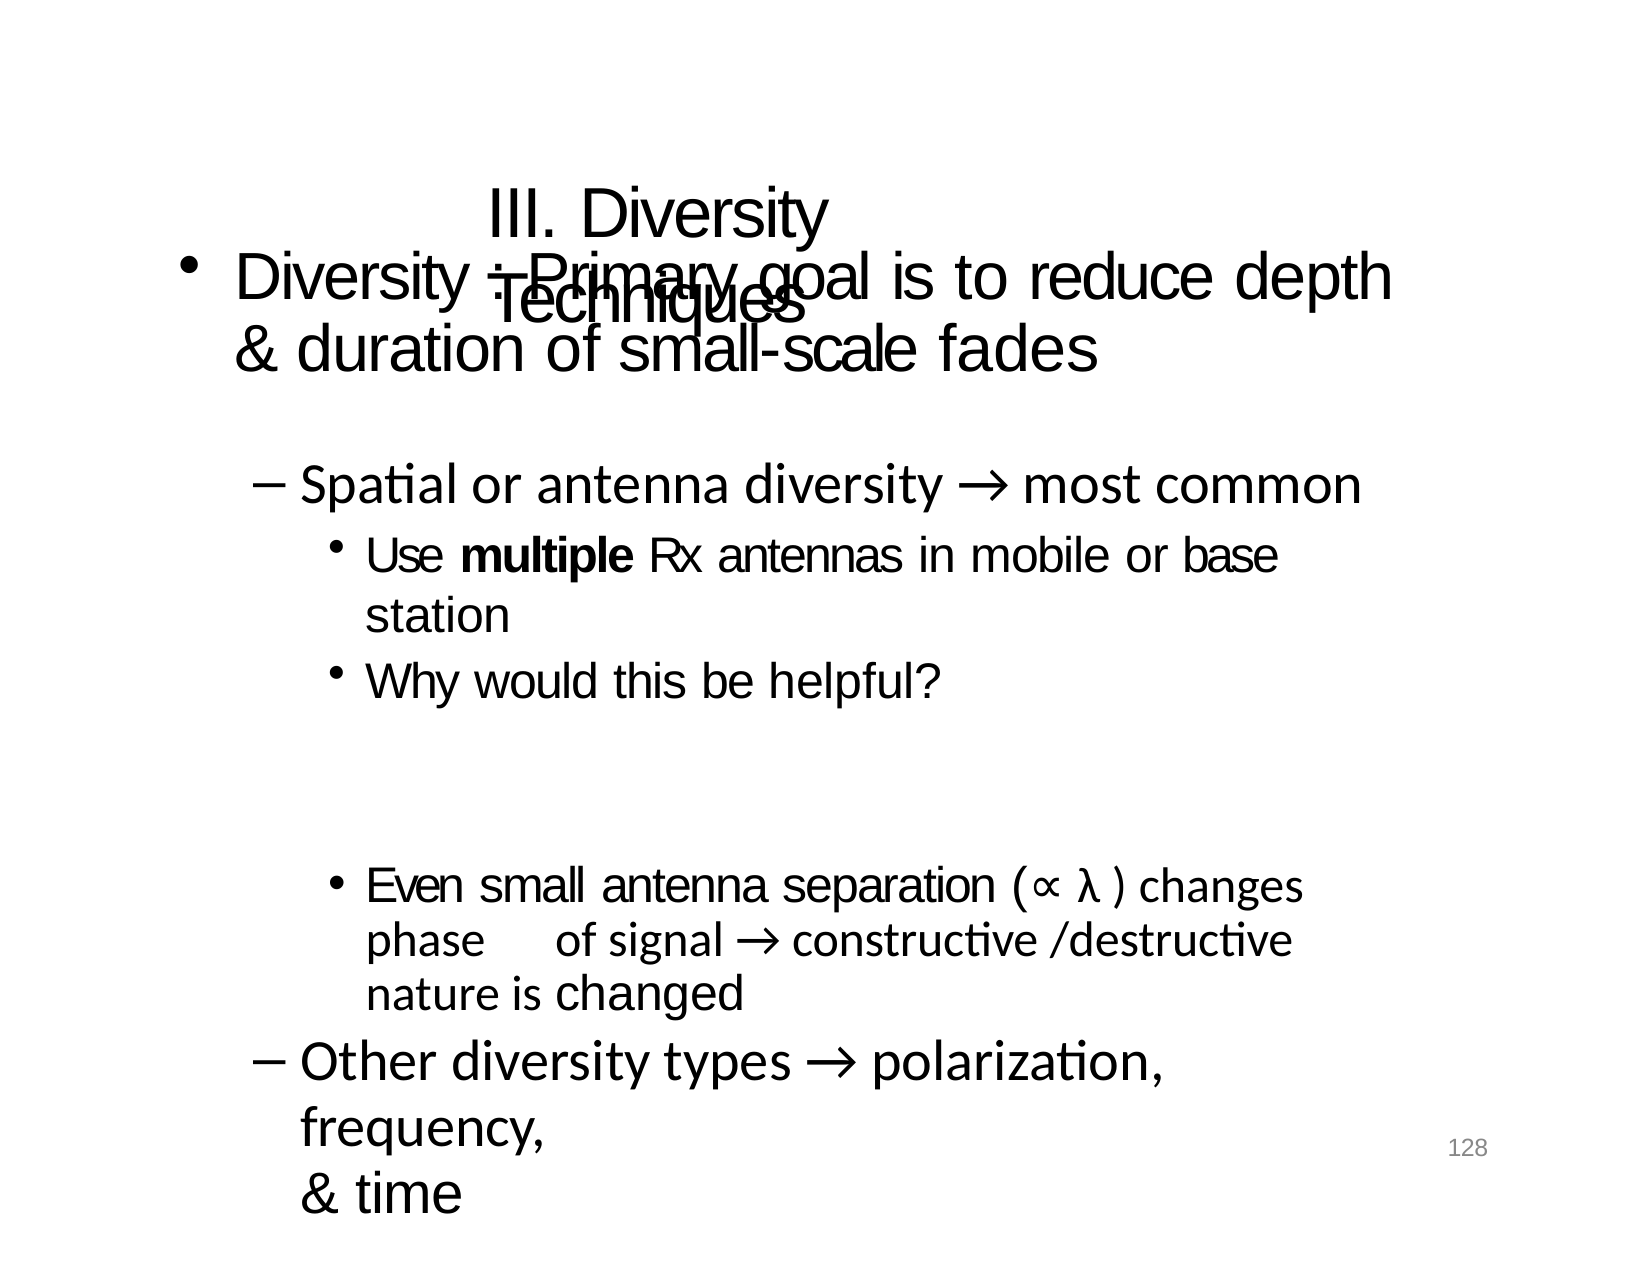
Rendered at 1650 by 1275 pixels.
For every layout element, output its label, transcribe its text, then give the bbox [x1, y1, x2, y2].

title III. Diversity Techniques [484, 164, 1165, 229]
text_box Diversity : Primary goal is to reduce depth & duration of small-scale fades Spatial or antenna diversity → most common Use multiple Rx antennas in mobile or base station Why would this be helpful? Even small antenna separation (∝ λ ) changes phase of signal → constructive /destructive nature is changed Other diversity types → polarization, frequency, & time [176, 229, 1432, 1225]
slide_number 128 [1441, 1120, 1494, 1275]
